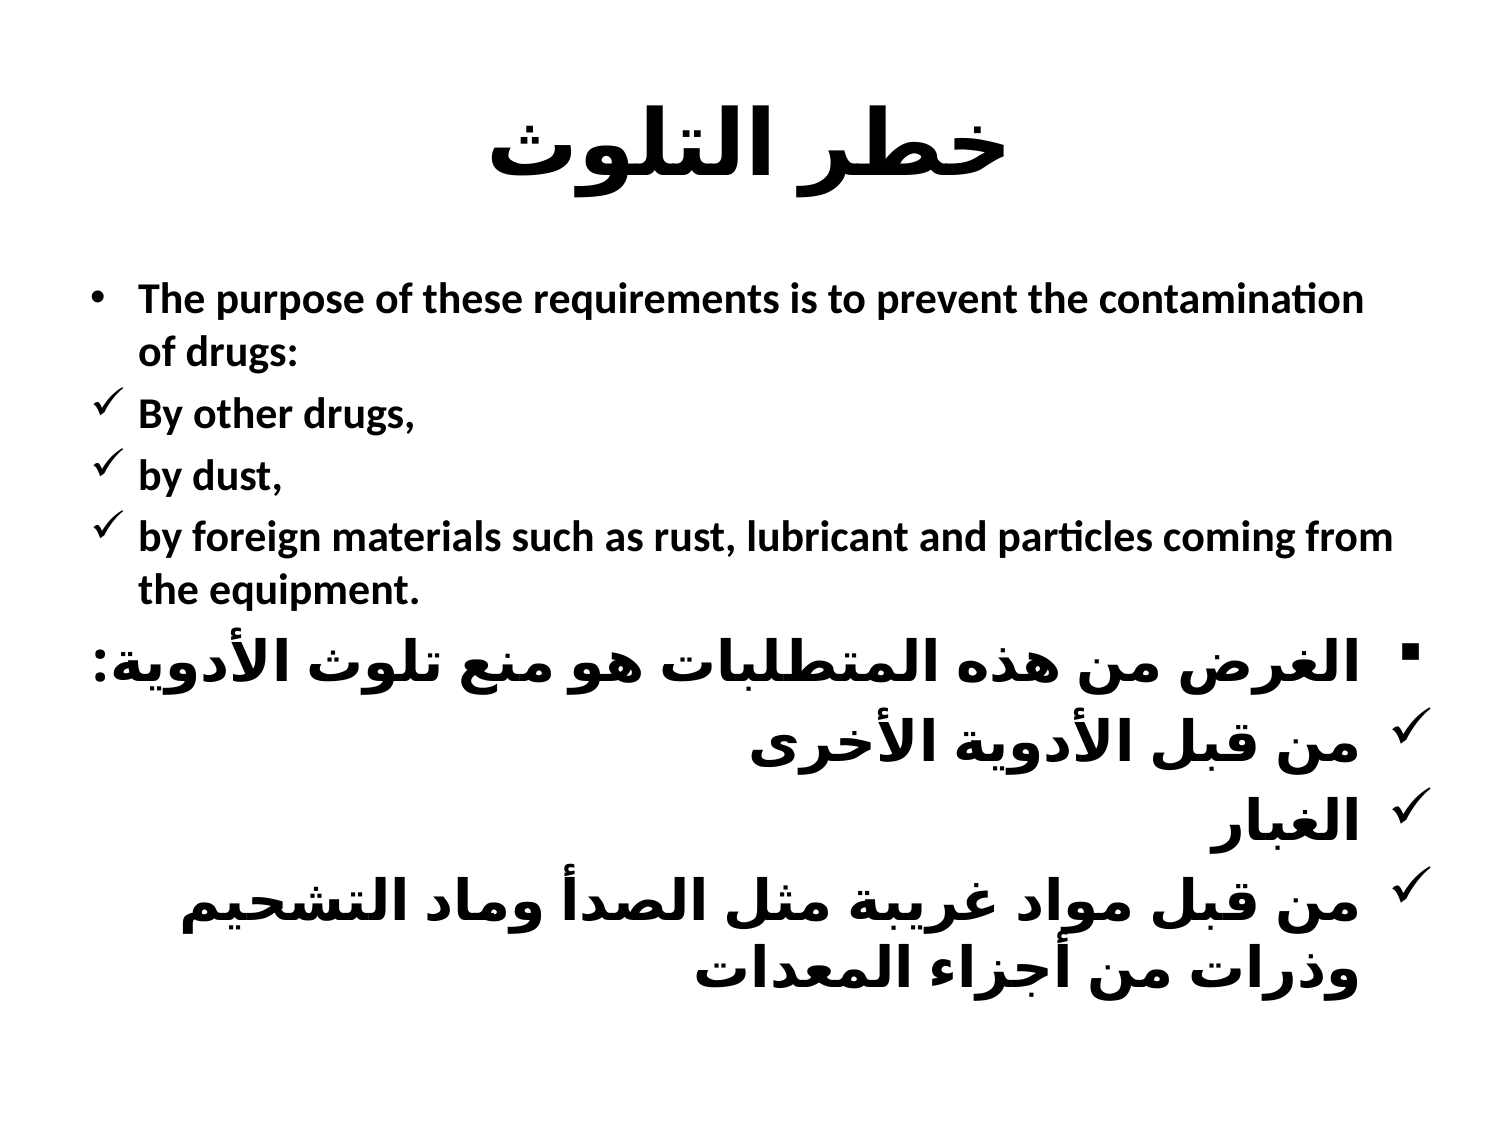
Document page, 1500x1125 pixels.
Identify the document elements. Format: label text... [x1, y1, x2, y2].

list The purpose of these requirements is to prevent the contamination of drugs: By other drugs, by dust, by foreign materials such as rust, lubricant and particles coming from the equipment. الغرض من هذه المتطلبات هو منع تلوث الأدوية: من قبل الأدوية الأخرى الغبار من قبل مواد غريبة مثل الصدأ وماد التشحيم وذرات من أجزاء المعدات [75, 262, 1425, 1125]
title خطر التلوث [75, 45, 1425, 233]
